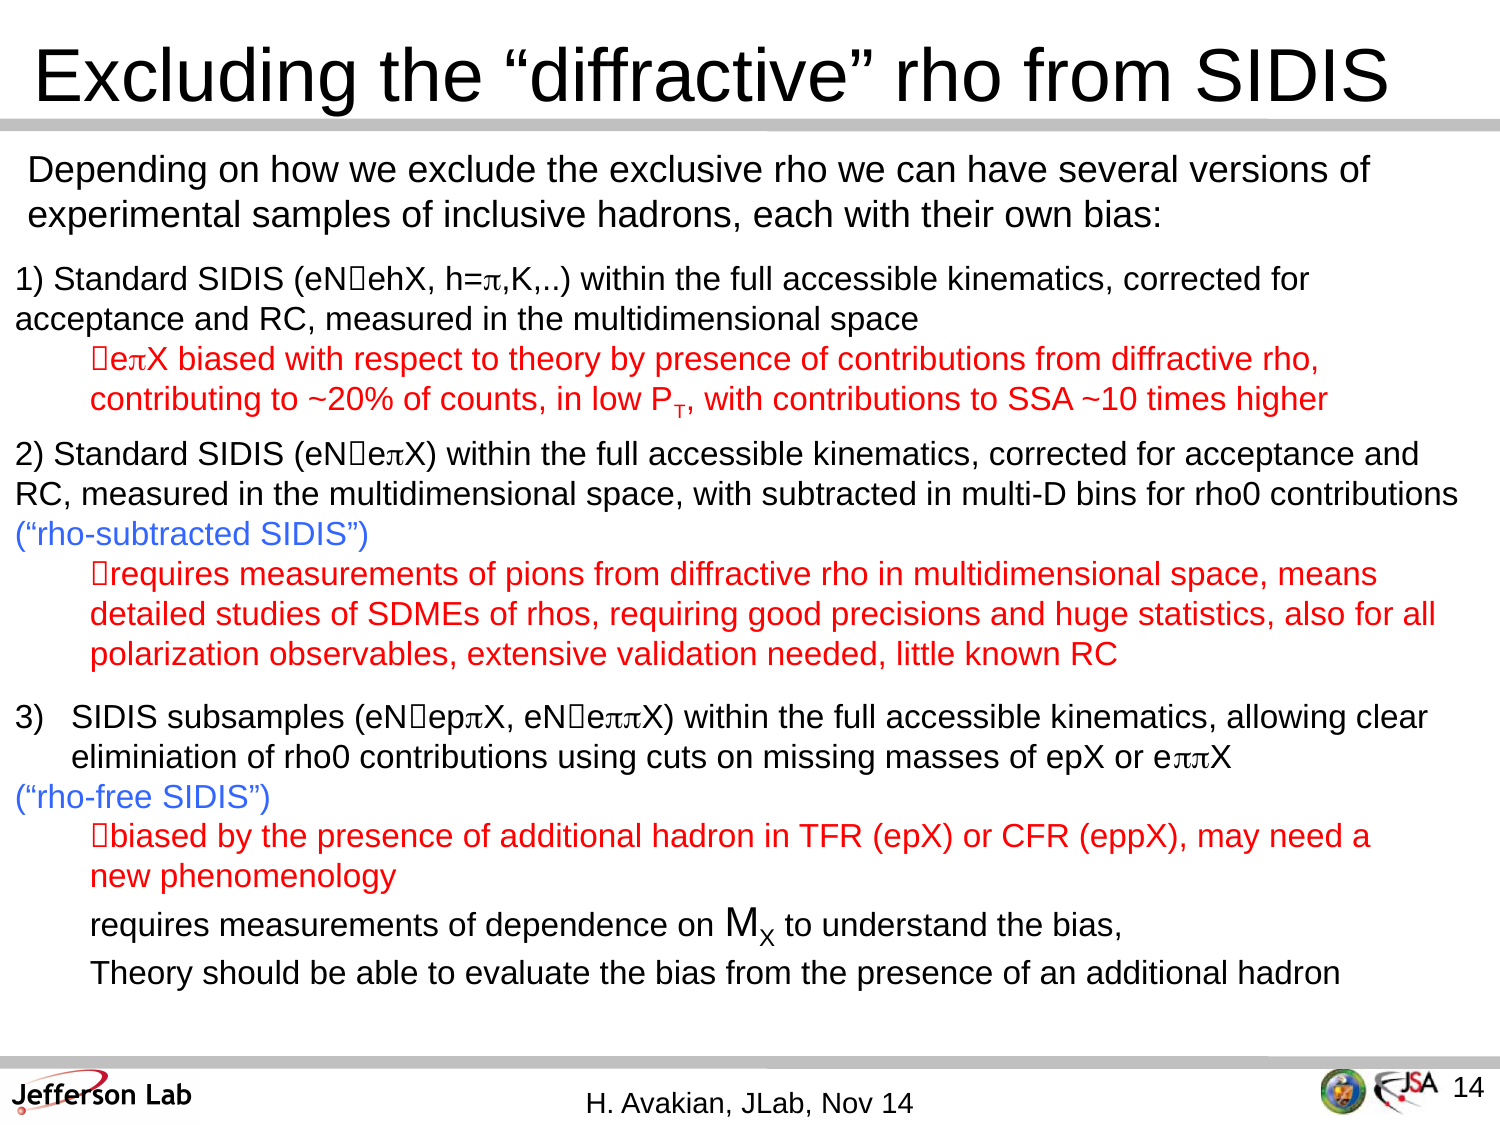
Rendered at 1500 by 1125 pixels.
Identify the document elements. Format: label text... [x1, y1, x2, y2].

picture [0, 1069, 200, 1125]
title Excluding the “diffractive” rho from SIDIS [0, 24, 1425, 118]
text_box 1) Standard SIDIS (eNehX, h=p,K,..) within the full accessible kinematics, corrected for acceptance and RC, measured in the multidimensional space epX biased with respect to theory by presence of contributions from diffractive rho, contributing to ~20% of counts, in low PT, with contributions to SSA ~10 times higher [0, 249, 1450, 424]
text_box 2) Standard SIDIS (eNepX) within the full accessible kinematics, corrected for acceptance and RC, measured in the multidimensional space, with subtracted in multi-D bins for rho0 contributions (“rho-subtracted SIDIS”) requires measurements of pions from diffractive rho in multidimensional space, means detailed studies of SDMEs of rhos, requiring good precisions and huge statistics, also for all polarization observables, extensive validation needed, little known RC [0, 424, 1488, 680]
footer H. Avakian, JLab, Nov 14 [512, 1076, 988, 1118]
text_box Depending on how we exclude the exclusive rho we can have several versions of experimental samples of inclusive hadrons, each with their own bias: [12, 137, 1425, 243]
slide_number 14 [1387, 1060, 1500, 1114]
text_box SIDIS subsamples (eNeppX, eNeppX) within the full accessible kinematics, allowing clear eliminiation of rho0 contributions using cuts on missing masses of epX or eppX (“rho-free SIDIS”) biased by the presence of additional hadron in TFR (epX) or CFR (eppX), may need a new phenomenology requires measurements of dependence on MX to understand the bias, Theory should be able to evaluate the bias from the presence of an additional hadron [0, 687, 1450, 999]
